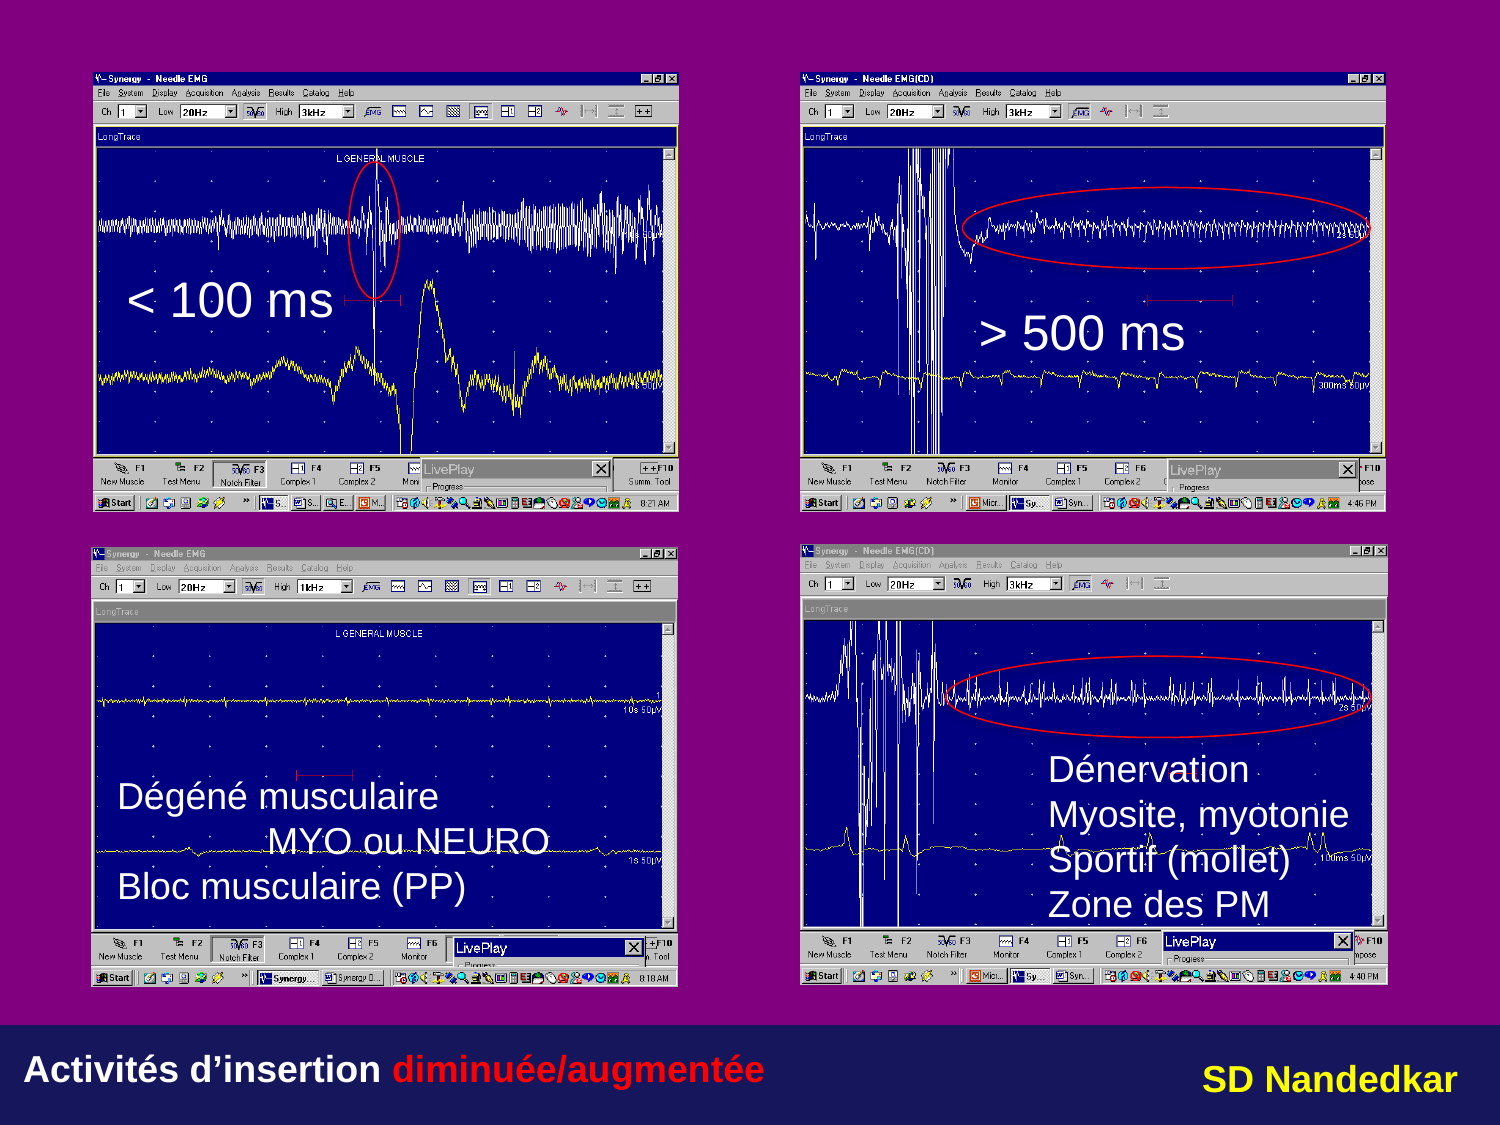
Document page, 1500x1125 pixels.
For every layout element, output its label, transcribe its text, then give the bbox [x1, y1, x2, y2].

picture [91, 546, 678, 987]
text_box [0, 0, 1500, 1025]
picture [92, 71, 679, 512]
picture [799, 544, 1388, 986]
picture [799, 71, 1386, 512]
text_box SD Nandedkar [1187, 1047, 1474, 1108]
text_box Activités d’insertion diminuée/augmentée [8, 1037, 912, 1098]
